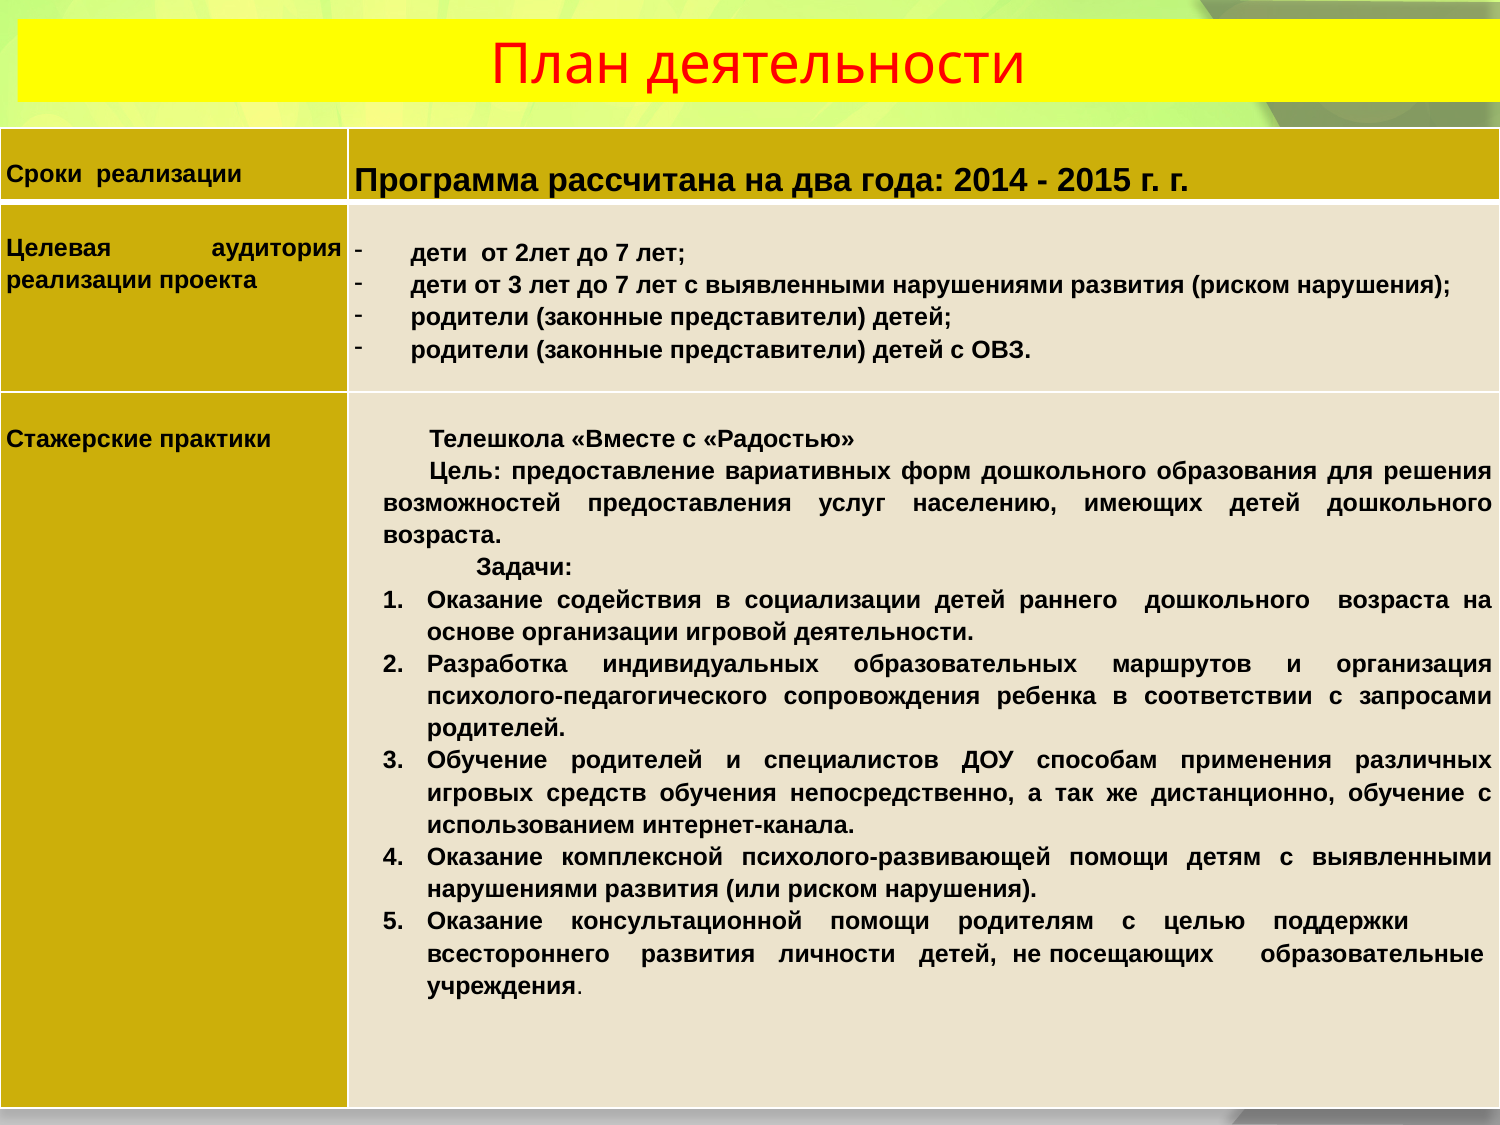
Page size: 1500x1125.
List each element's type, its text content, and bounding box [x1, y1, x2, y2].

table_cell Целевая аудитория реализации проекта [1, 205, 347, 391]
title План деятельности [17, 19, 1500, 102]
table_header Программа рассчитана на два года: 2014 - 2015 г. г. [349, 129, 1499, 199]
picture [0, 0, 1279, 127]
table_cell Стажерские практики [1, 393, 347, 1107]
table_cell Телешкола «Вместе с «Радостью» Цель: предоставление вариативных форм дошкольного образования для решения возможностей предоставления услуг населению, имеющих детей дошкольного возраста. Задачи: Оказание содействия в социализации детей раннего дошкольного возраста на основе организации игровой деятельности. Разработка индивидуальных образовательных маршрутов и организация психолого-педагогического сопровождения ребенка в соответствии с запросами родителей. Обучение родителей и специалистов ДОУ способам применения различных игровых средств обучения непосредственно, а так же дистанционно, обучение с использованием интернет-канала. Оказание комплексной психолого-развивающей помощи детям с выявленными нарушениями развития (или риском нарушения). Оказание консультационной помощи родителям с целью поддержки всестороннего развития личности детей, не посещающих образовательные учреждения. [349, 393, 1499, 1107]
table_cell дети от 2лет до 7 лет; дети от 3 лет до 7 лет с выявленными нарушениями развития (риском нарушения); родители (законные представители) детей; родители (законные представители) детей с ОВЗ. [349, 205, 1499, 391]
table_header Сроки реализации [1, 129, 347, 199]
